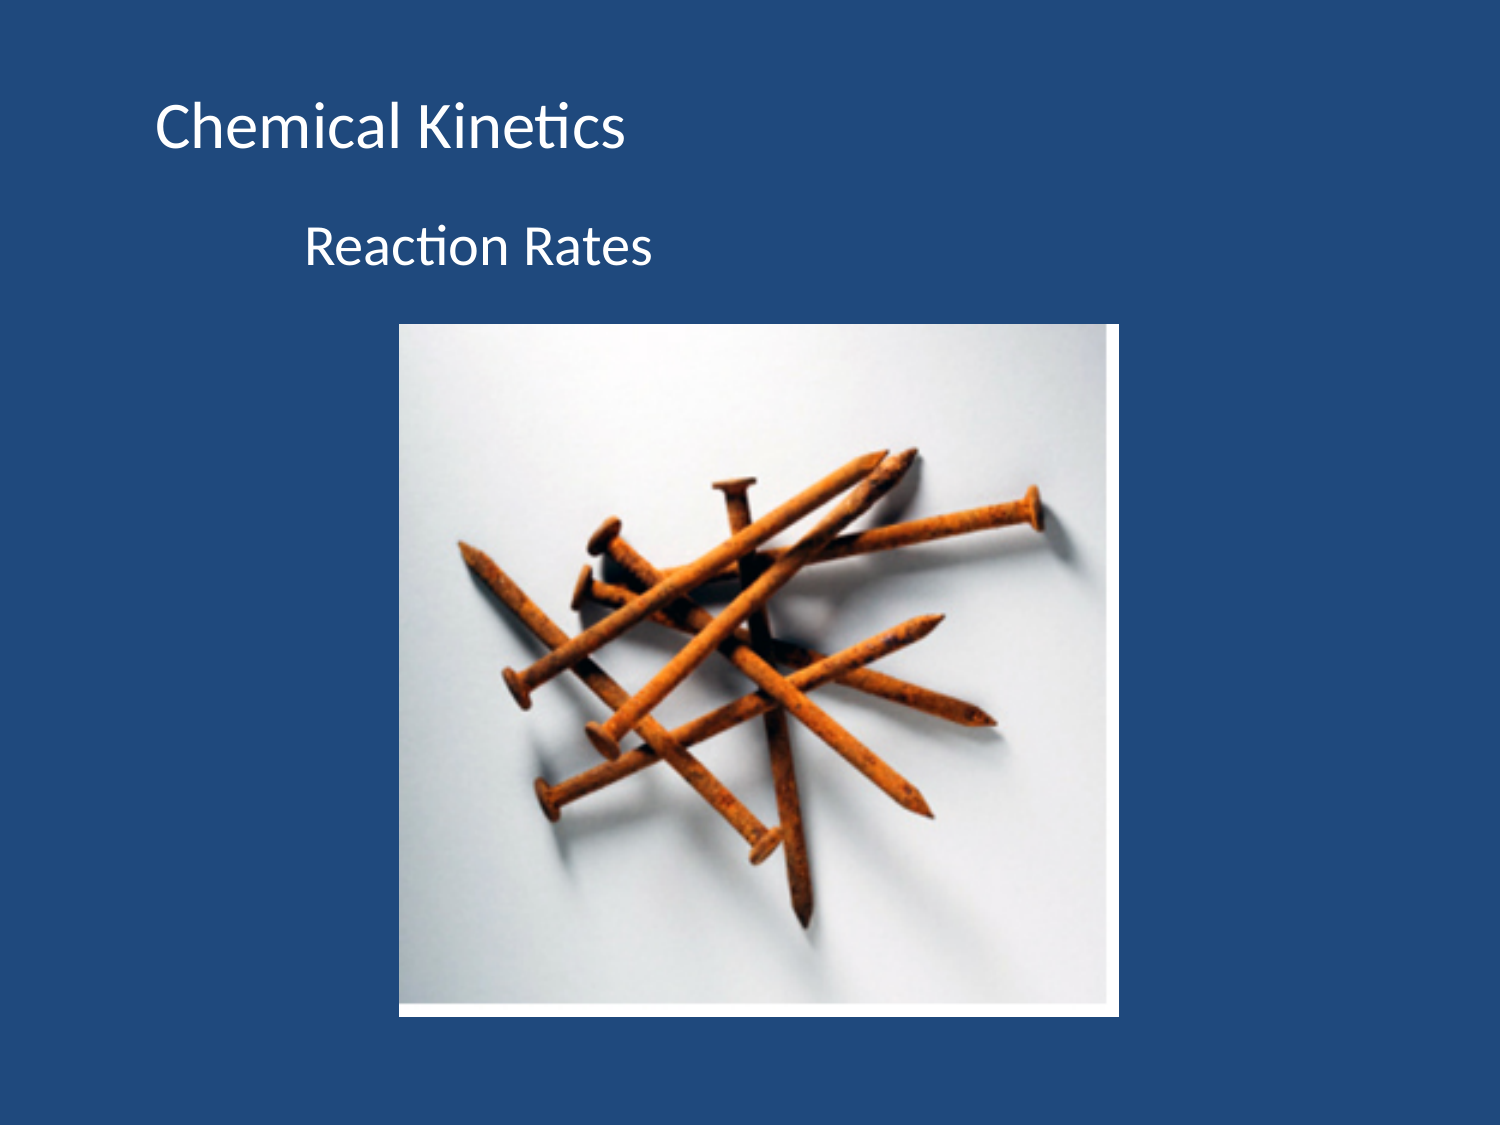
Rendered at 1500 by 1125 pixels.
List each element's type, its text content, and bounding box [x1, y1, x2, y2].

picture [399, 324, 1119, 1017]
text_box Reaction Rates [289, 200, 669, 285]
text_box Chemical Kinetics [140, 74, 642, 170]
